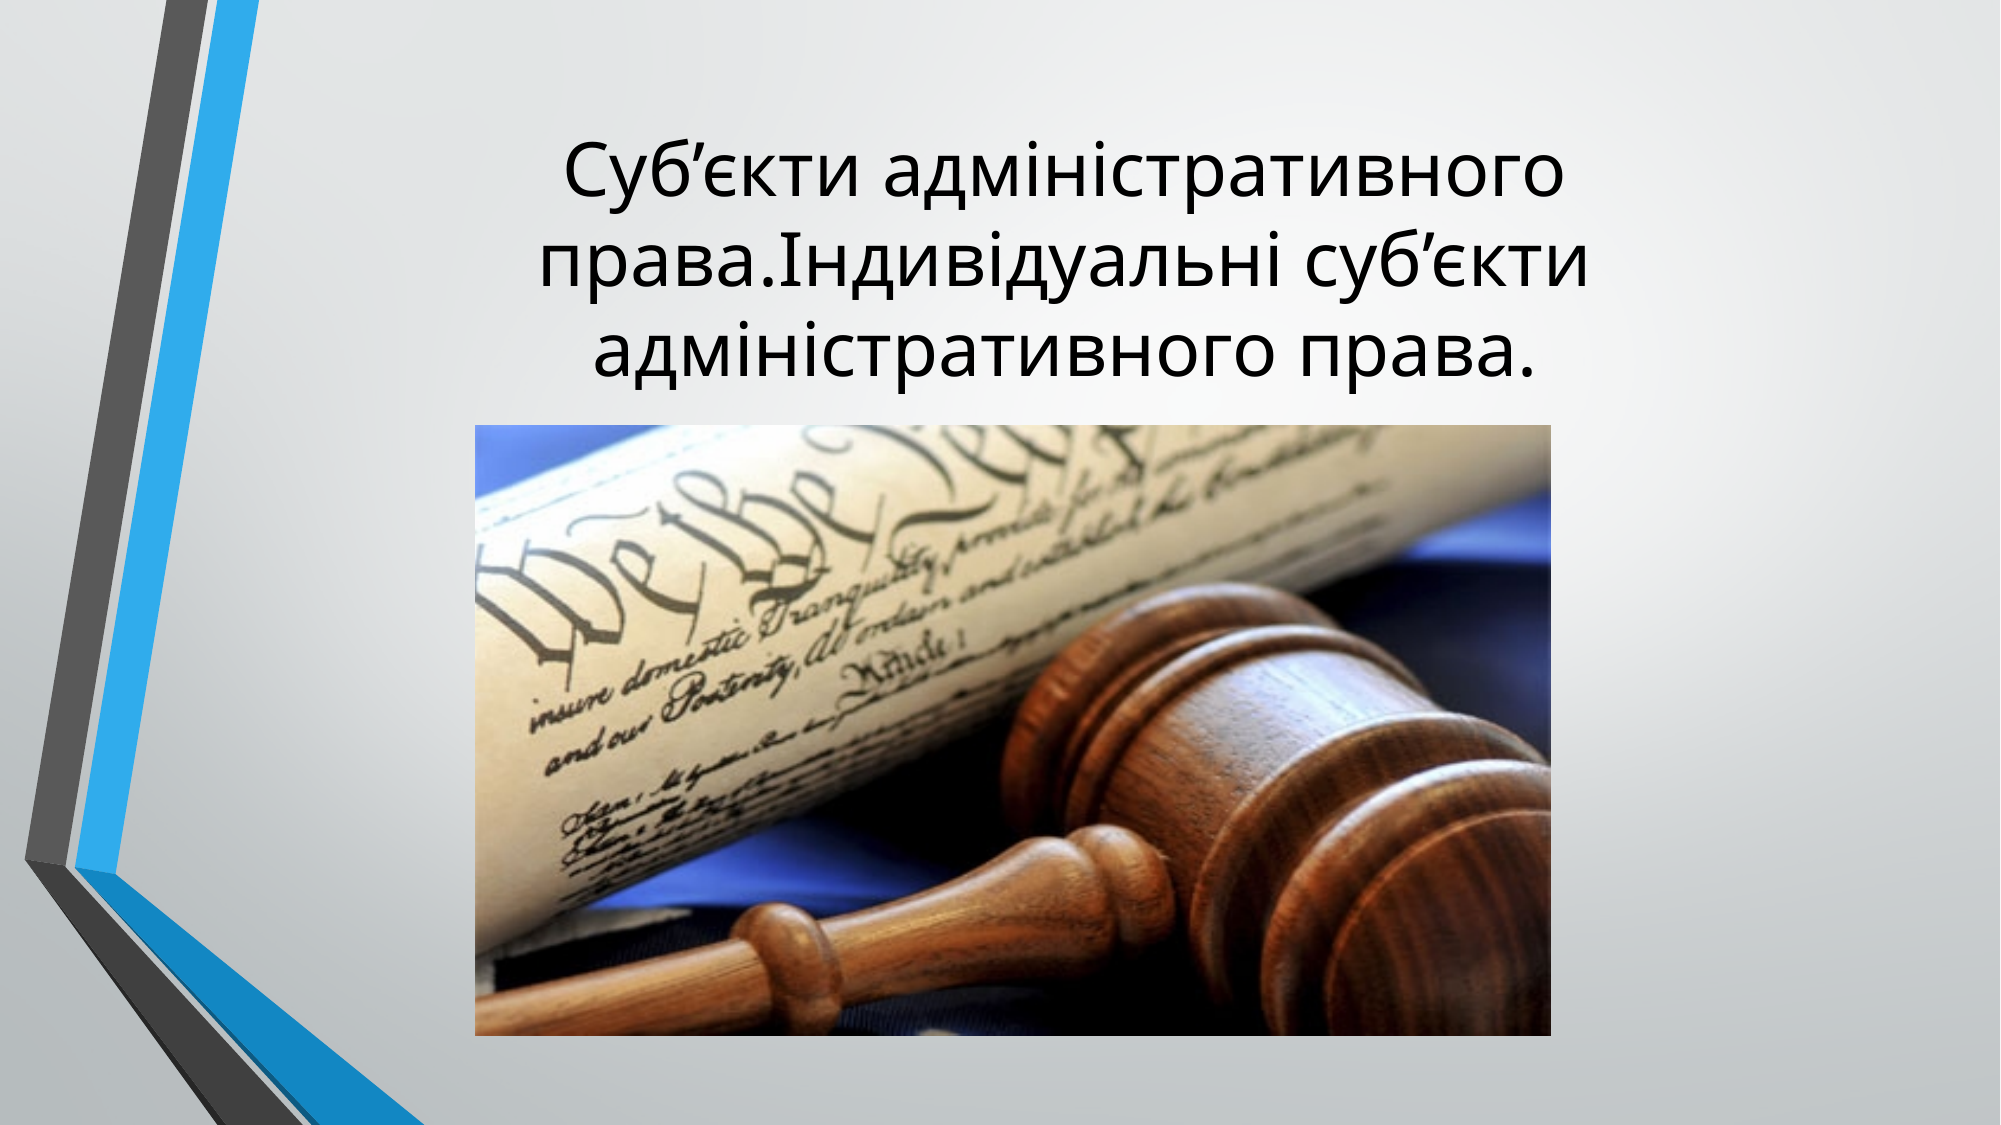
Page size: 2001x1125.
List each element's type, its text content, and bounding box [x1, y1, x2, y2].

title Суб’єкти адміністративного права.Індивідуальні суб’єкти адміністративного права. [243, 112, 1887, 400]
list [475, 425, 1551, 1037]
